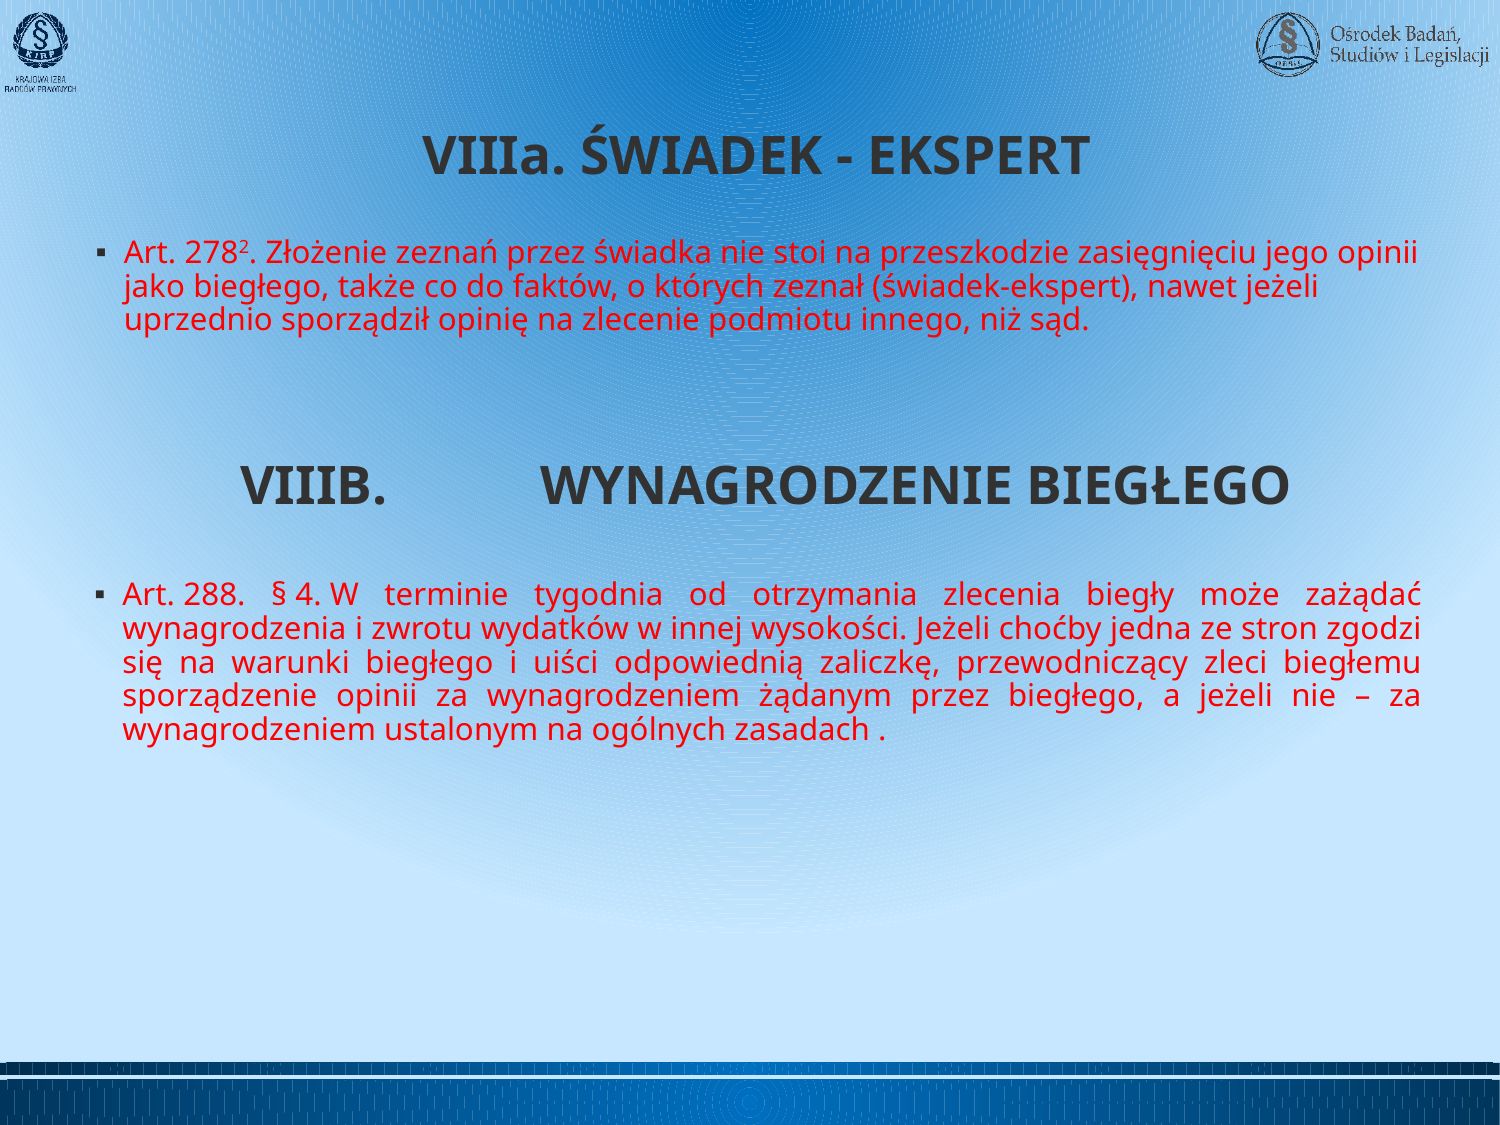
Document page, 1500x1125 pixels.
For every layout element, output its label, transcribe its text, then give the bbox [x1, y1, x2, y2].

picture [5, 12, 76, 92]
picture [1256, 12, 1489, 77]
text_box VIIIB. WYNAGRODZENIE BIEGŁEGO [83, 406, 1449, 524]
title VIIIa. ŚWIADEK - EKSPERT [75, 76, 1440, 195]
list Art. 2782. Złożenie zeznań przez świadka nie stoi na przeszkodzie zasięgnięciu jego opinii jako biegłego, także co do faktów, o których zeznał (świadek-ekspert), nawet jeżeli uprzednio sporządził opinię na zlecenie podmiotu innego, niż sąd. [75, 229, 1440, 493]
text_box Art. 288. § 4. W terminie tygodnia od otrzymania zlecenia biegły może zażądać wynagrodzenia i zwrotu wydatków w innej wysokości. Jeżeli choćby jedna ze stron zgodzi się na warunki biegłego i uiści odpowiednią zaliczkę, przewodniczący zleci biegłemu sporządzenie opinii za wynagrodzeniem żądanym przez biegłego, a jeżeli nie – za wynagrodzeniem ustalonym na ogólnych zasadach . [73, 571, 1439, 835]
